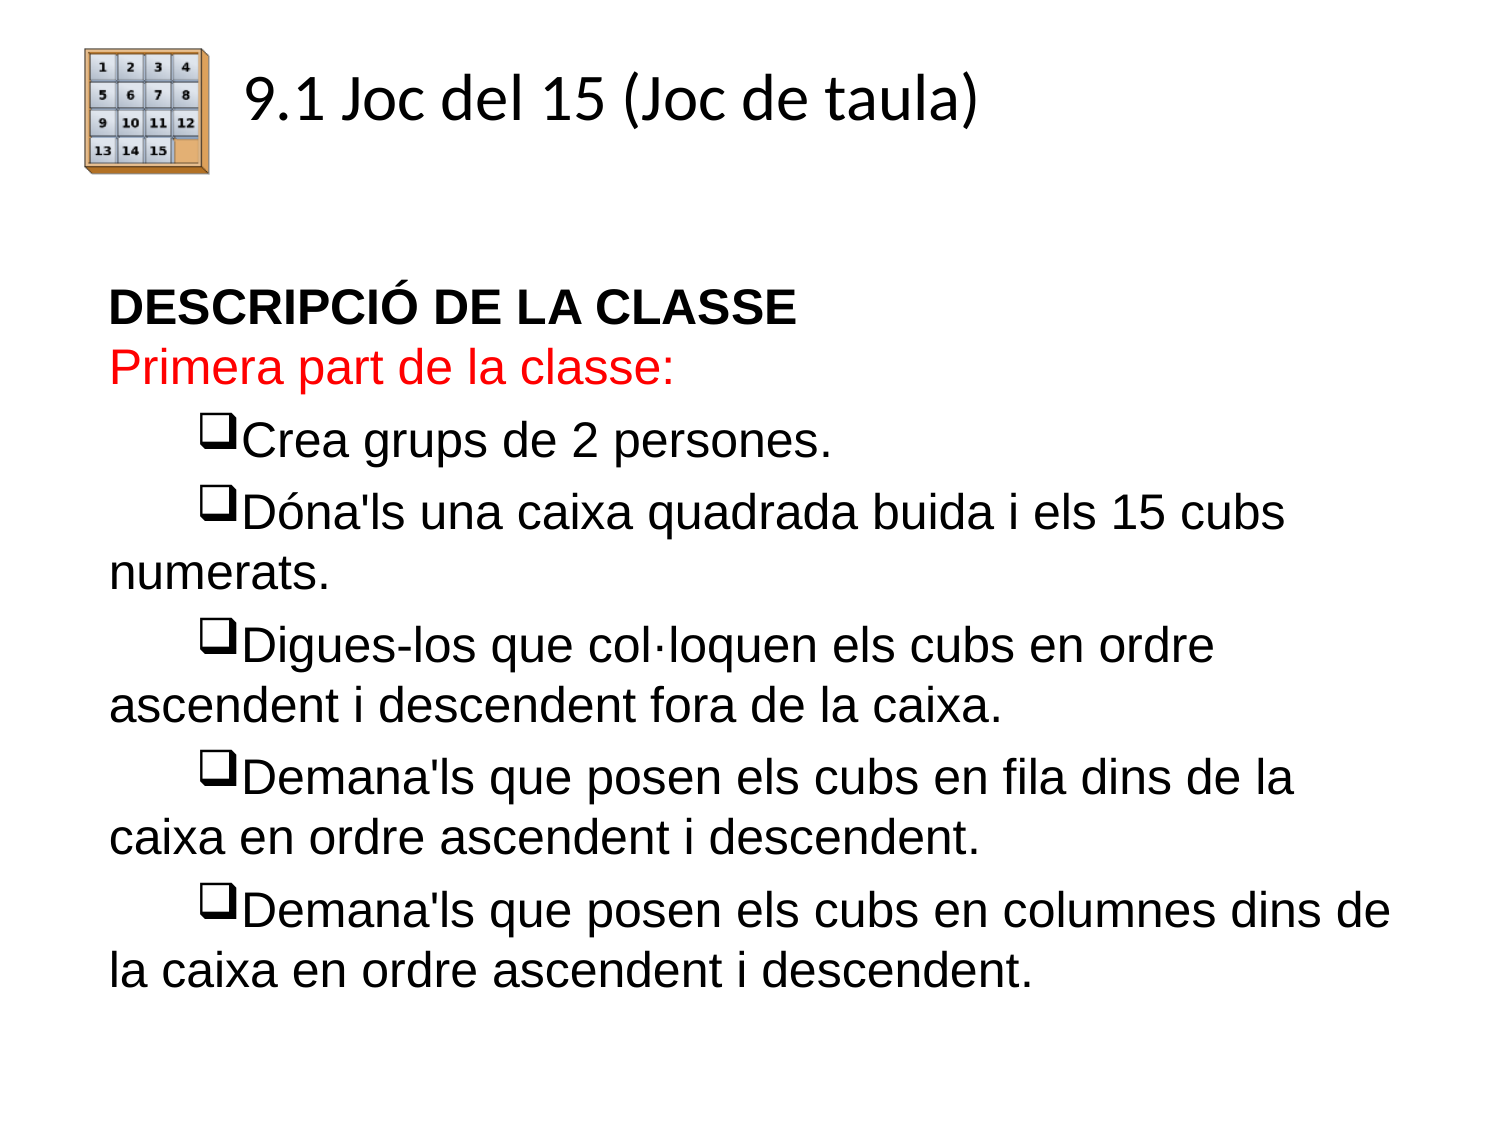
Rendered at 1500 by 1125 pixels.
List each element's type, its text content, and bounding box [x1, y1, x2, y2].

picture [81, 46, 212, 177]
text_box Descripció de la classe Primera part de la classe: Crea grups de 2 persones. Dóna'ls una caixa quadrada buida i els 15 cubs numerats. Digues-los que col·loquen els cubs en ordre ascendent i descendent fora de la caixa. Demana'ls que posen els cubs en fila dins de la caixa en ordre ascendent i descendent. Demana'ls que posen els cubs en columnes dins de la caixa en ordre ascendent i descendent. [93, 249, 1418, 1006]
text_box 9.1 Joc del 15 (Joc de taula) [227, 46, 997, 142]
